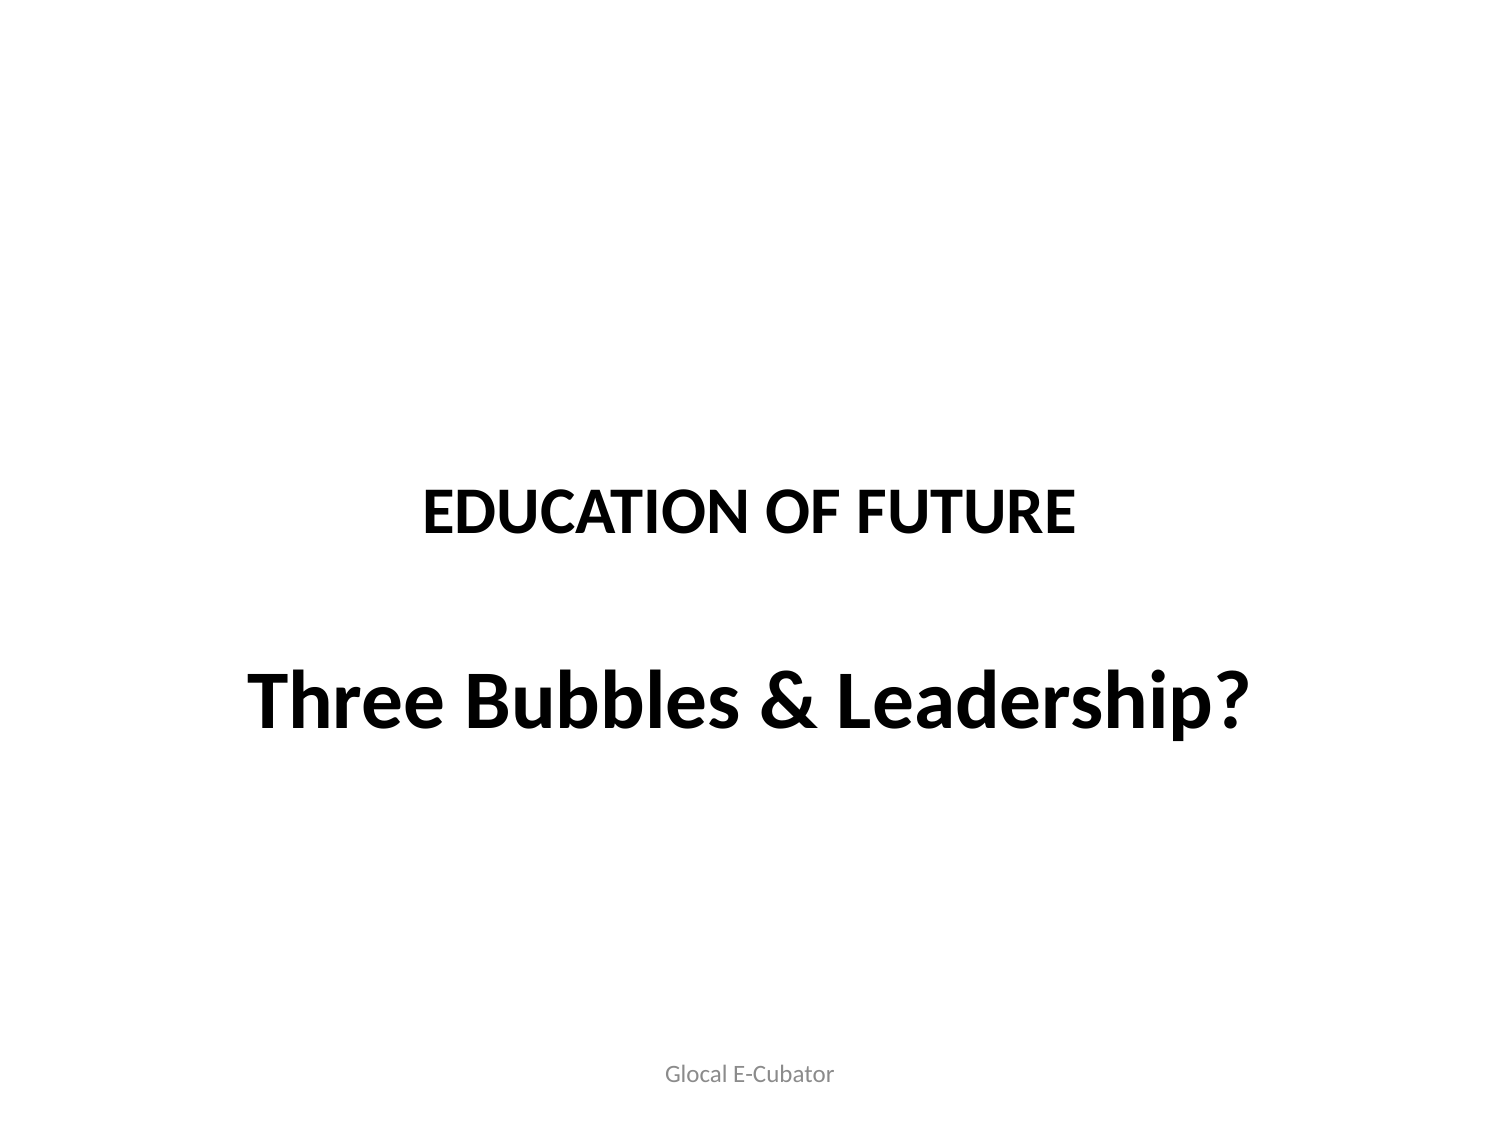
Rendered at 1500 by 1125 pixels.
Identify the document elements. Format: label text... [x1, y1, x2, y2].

title EDUCATION OF FUTURE [112, 386, 1388, 628]
footer Glocal E-Cubator [512, 1042, 988, 1103]
subtitle Three Bubbles & Leadership? [225, 637, 1275, 925]
